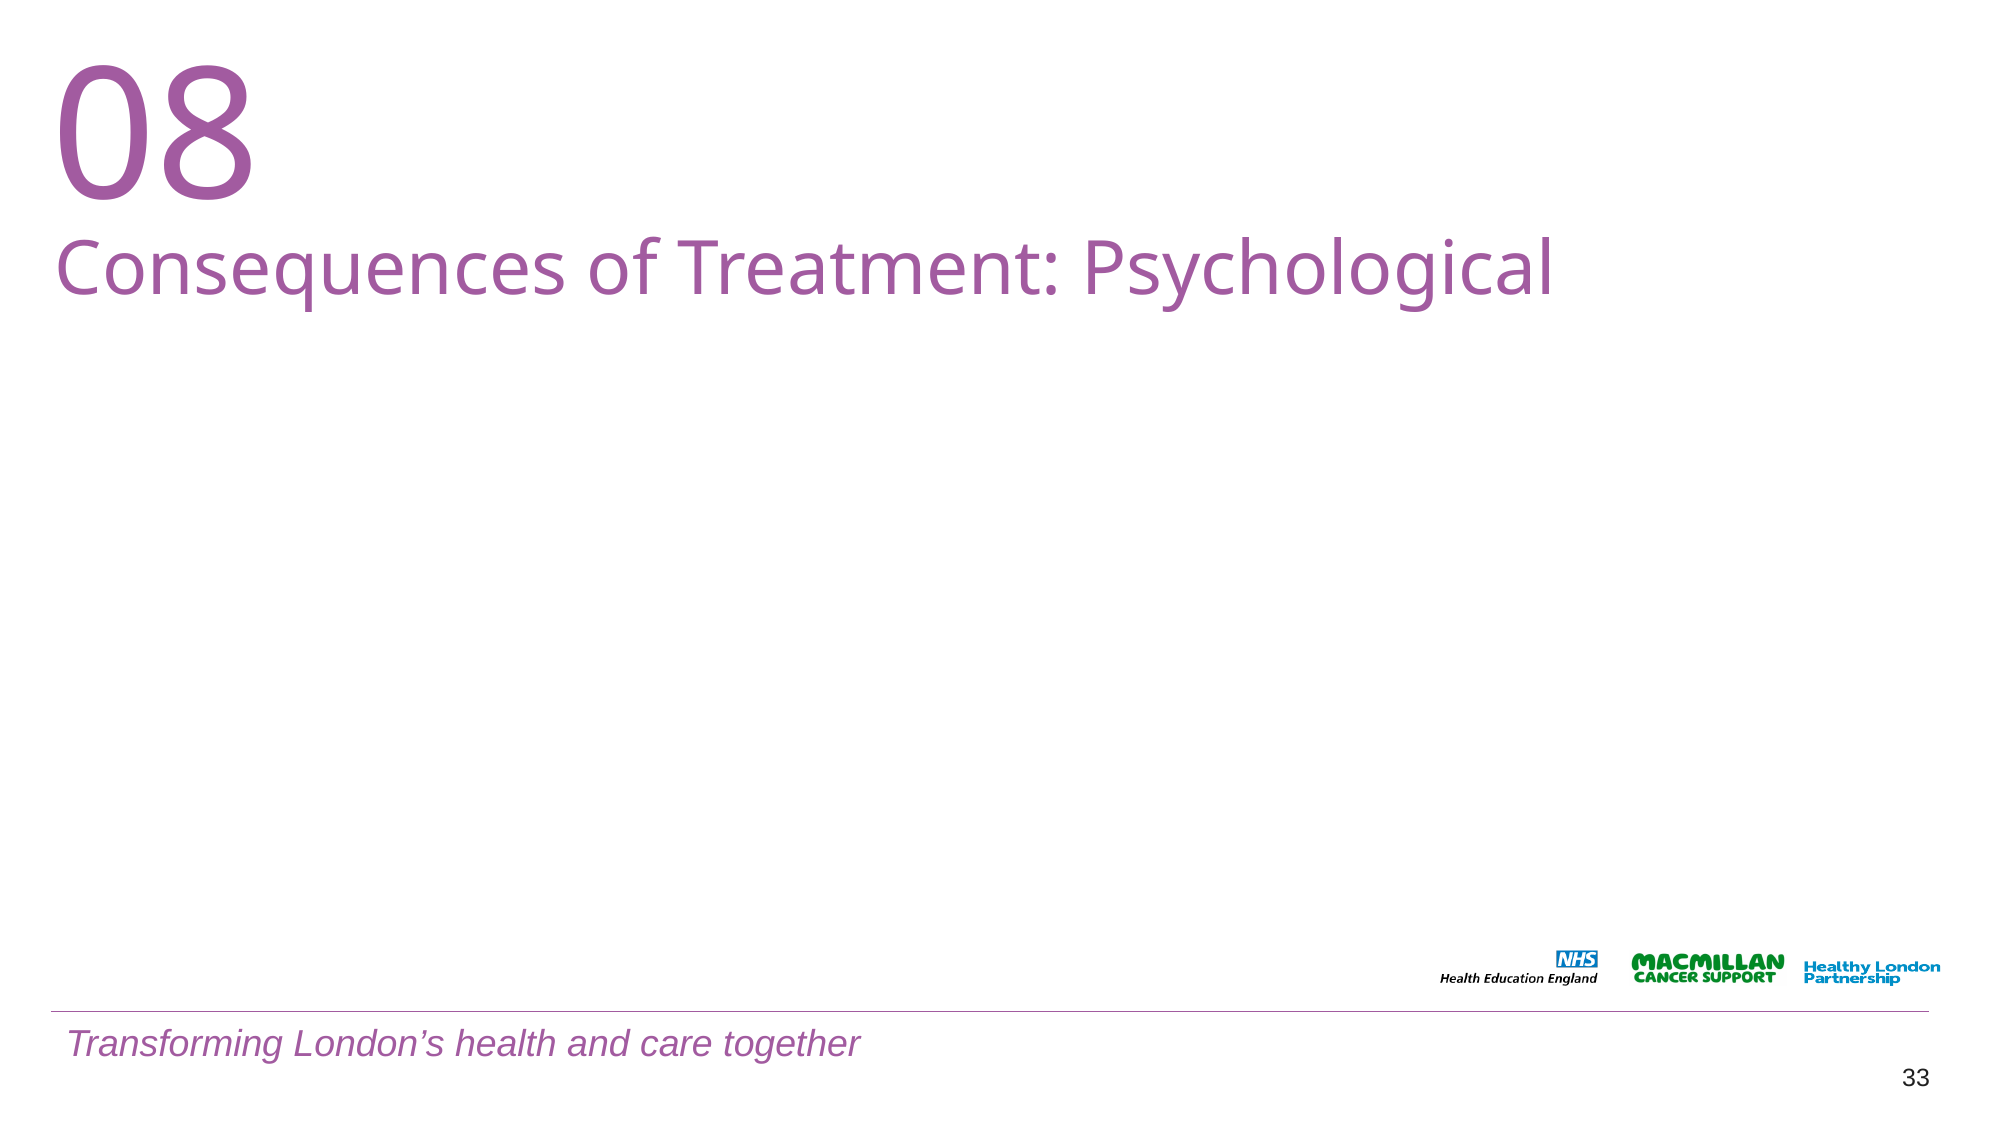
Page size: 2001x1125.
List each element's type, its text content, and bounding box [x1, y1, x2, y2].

picture [1837, 961, 1863, 976]
picture [1880, 961, 1914, 969]
slide_number 33 [1478, 1046, 1945, 1107]
picture [1440, 950, 1598, 986]
picture [1629, 950, 1787, 986]
picture [1854, 961, 1875, 976]
list Consequences of Treatment: Psychological [54, 219, 1583, 303]
picture [1890, 961, 1945, 986]
picture [1804, 968, 1889, 986]
picture [1817, 961, 1836, 967]
